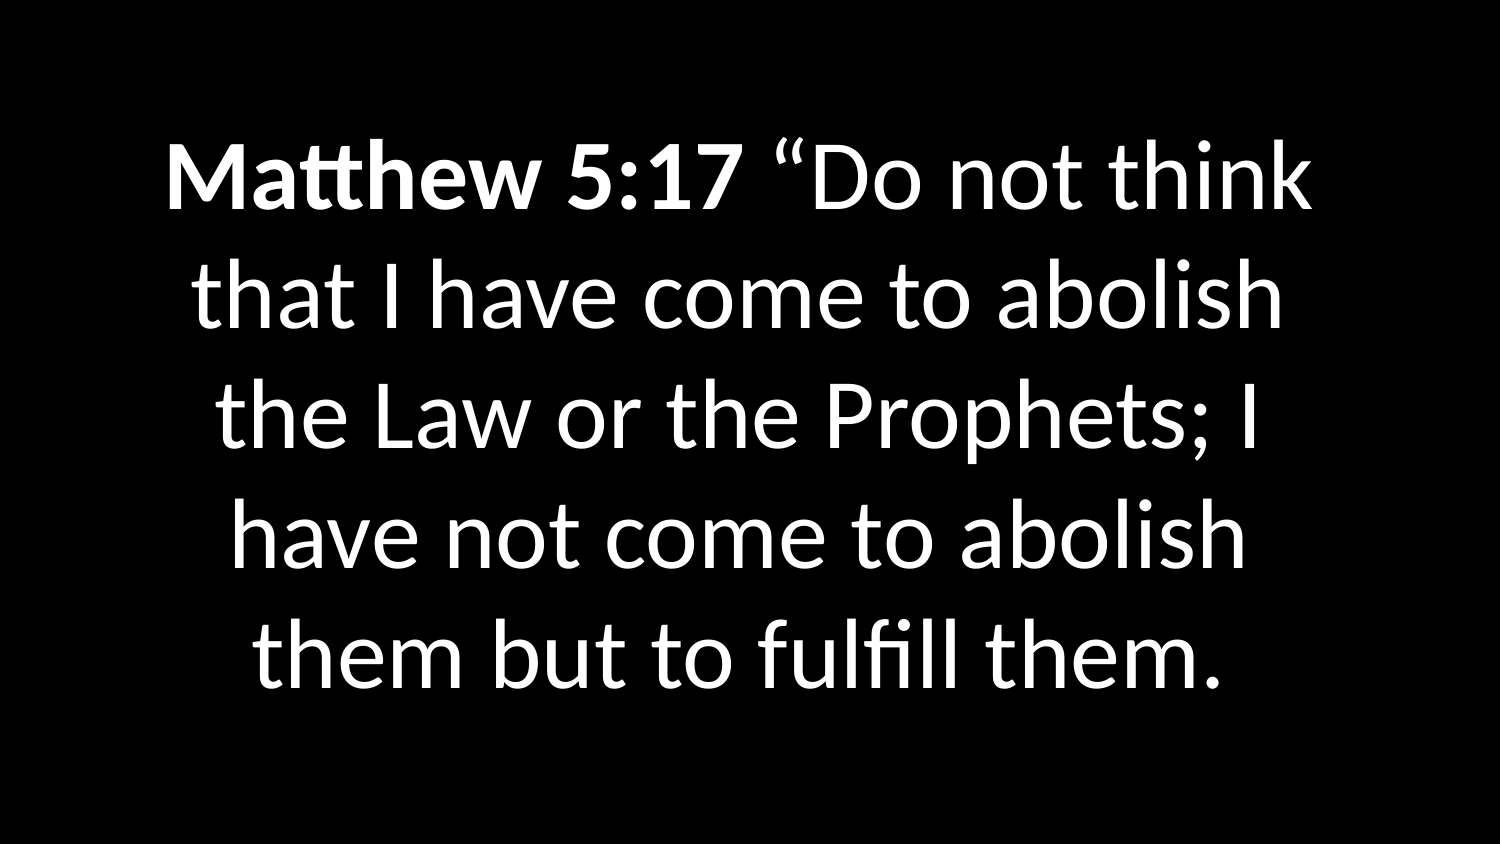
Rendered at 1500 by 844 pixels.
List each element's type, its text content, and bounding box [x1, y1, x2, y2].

text_box Matthew 5:17 “Do not think that I have come to abolish the Law or the Prophets; I have not come to abolish them but to fulfill them. [127, 101, 1351, 717]
